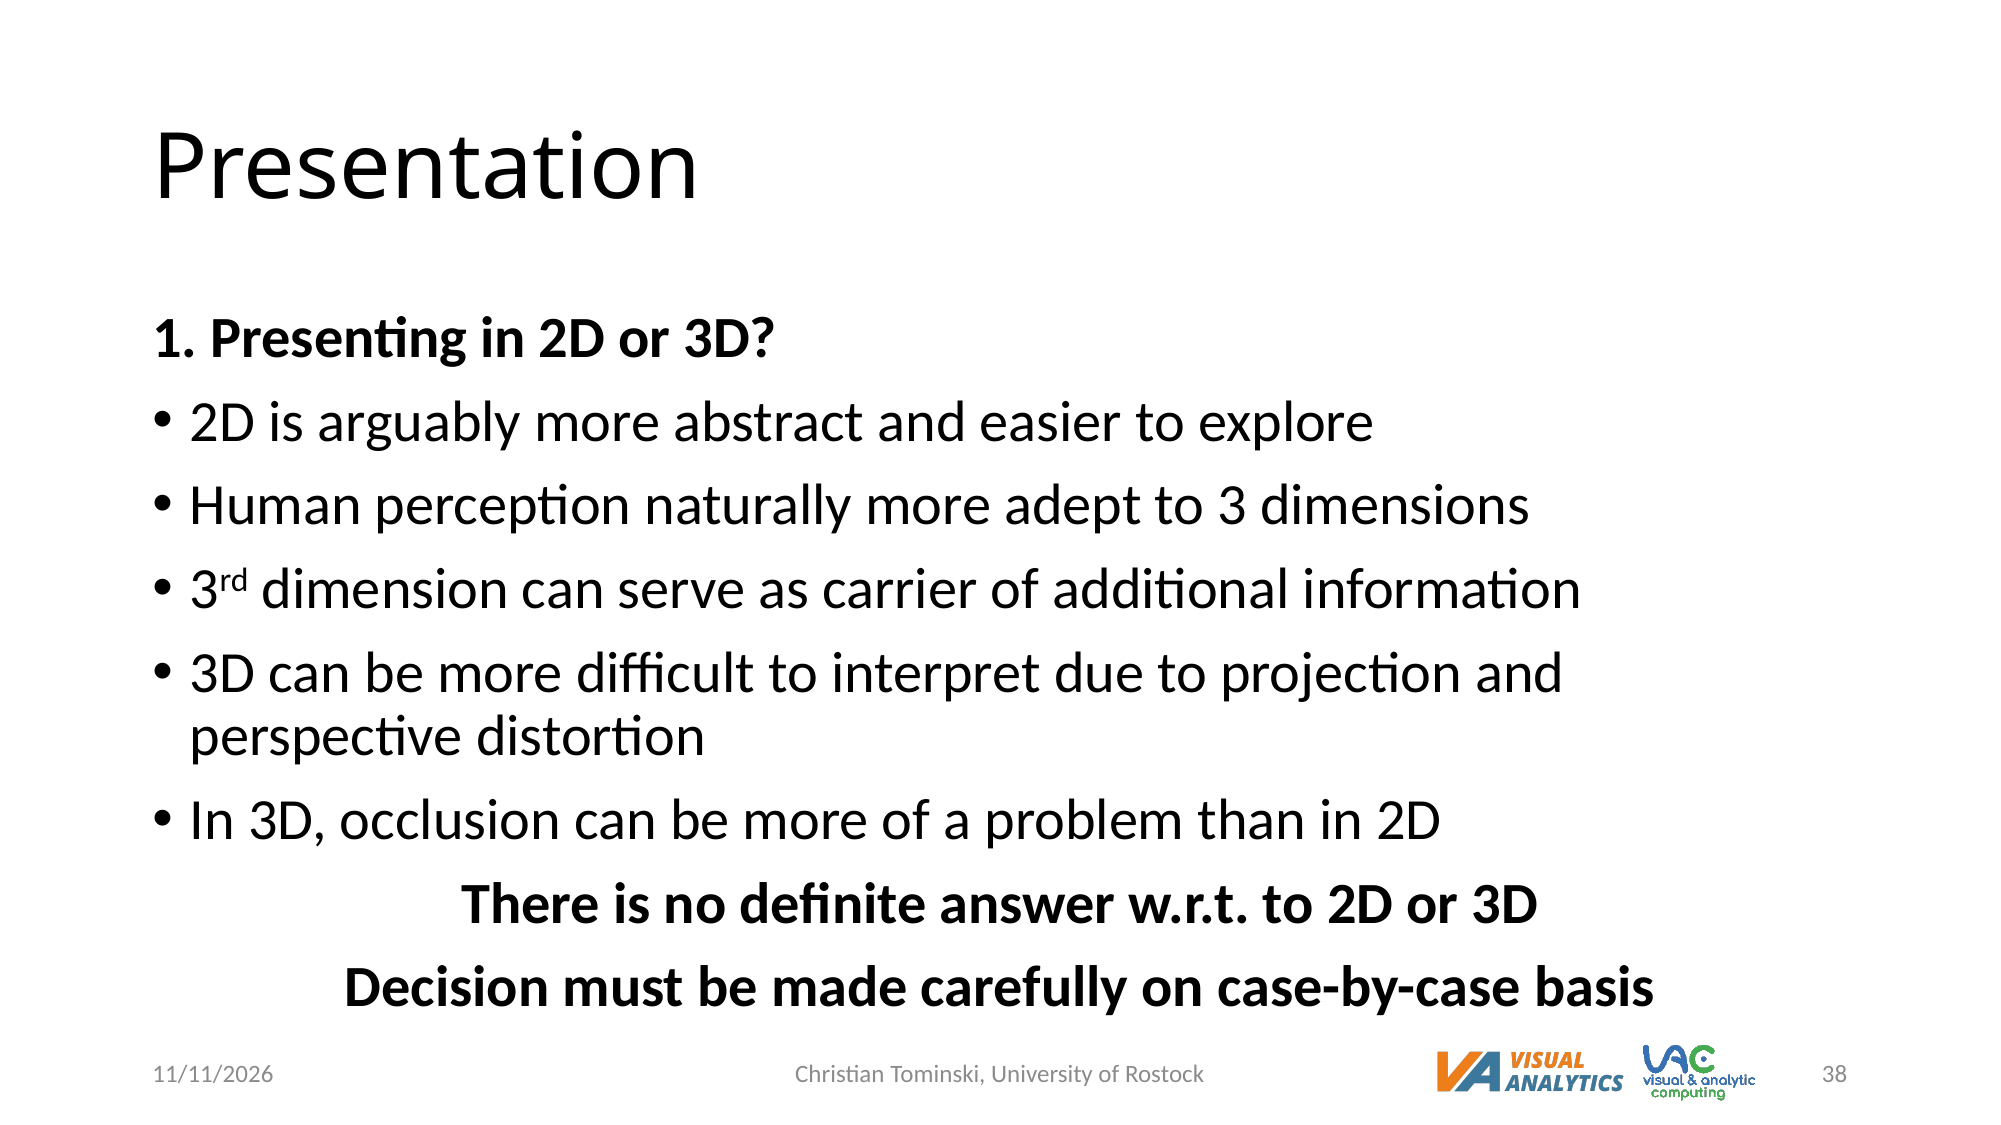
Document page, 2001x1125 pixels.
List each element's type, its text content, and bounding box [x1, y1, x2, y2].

list 1. Presenting in 2D or 3D? 2D is arguably more abstract and easier to explore Human perception naturally more adept to 3 dimensions 3rd dimension can serve as carrier of additional information 3D can be more difficult to interpret due to projection and perspective distortion In 3D, occlusion can be more of a problem than in 2D There is no definite answer w.r.t. to 2D or 3D Decision must be made carefully on case-by-case basis [137, 299, 1863, 1014]
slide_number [137, 1042, 588, 1103]
slide_number 38 [1412, 1042, 1863, 1103]
title Presentation [137, 59, 1863, 278]
footer Christian Tominski, University of Rostock [662, 1042, 1338, 1103]
